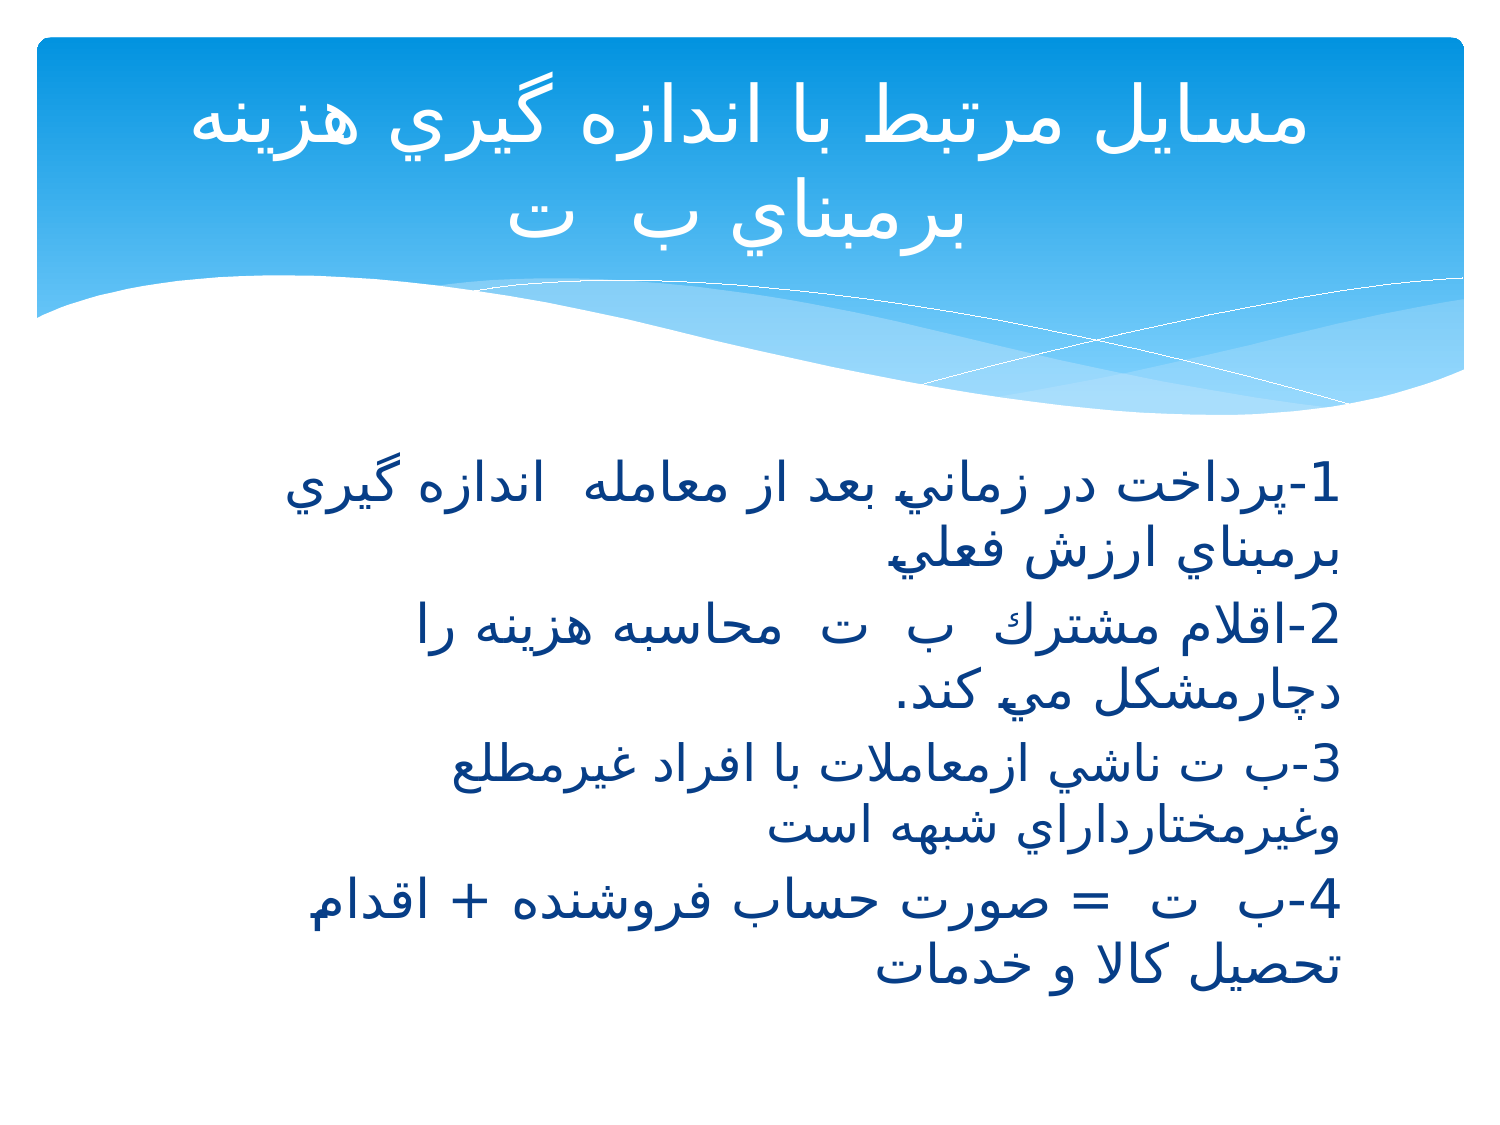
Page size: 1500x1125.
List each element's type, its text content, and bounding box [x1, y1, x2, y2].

list 1-پرداخت در زماني بعد از معامله اندازه گيري برمبناي ارزش فعلي 2-اقلام مشترك ب ت محاسبه هزينه را دچارمشكل مي كند. 3-ب ت ناشي ازمعاملات با افراد غيرمطلع وغيرمختارداراي شبهه است 4-ب ت = صورت حساب فروشنده + اقدام تحصيل كالا و خدمات [143, 438, 1359, 1005]
title مسايل مرتبط با اندازه گيري هزينه برمبناي ب ت [75, 55, 1425, 261]
